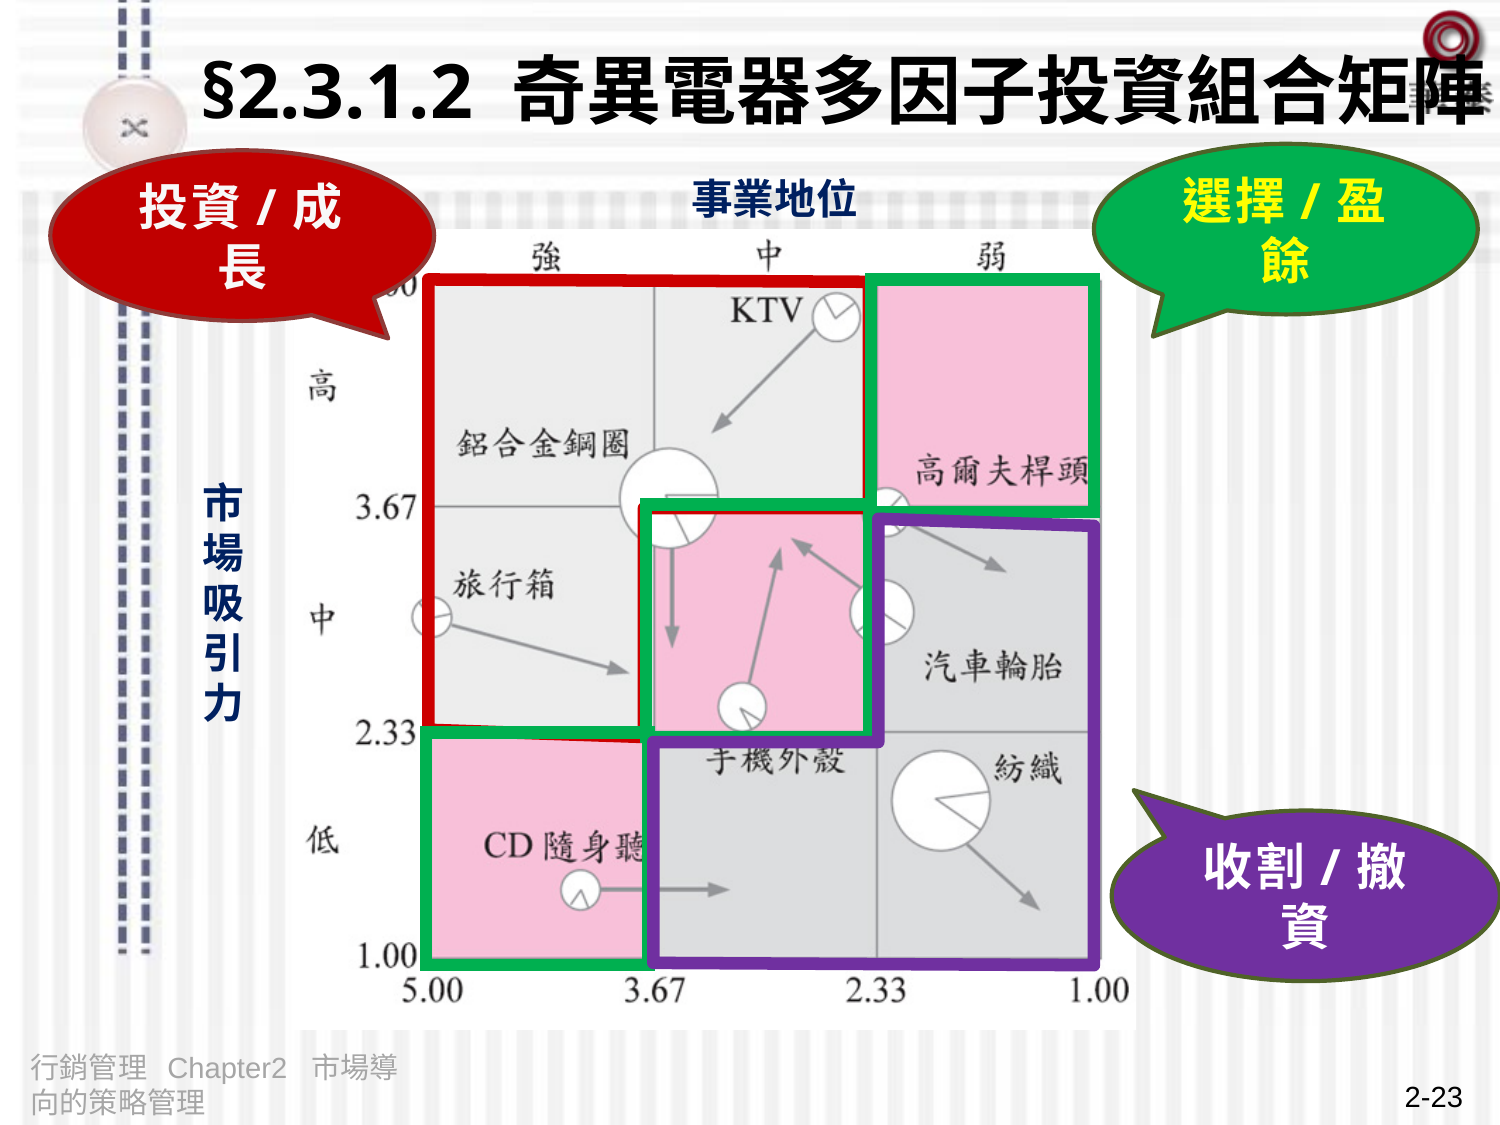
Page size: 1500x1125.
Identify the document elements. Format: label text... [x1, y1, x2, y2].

slide_number 行銷管理 Chapter2 市場導向的策略管理 [15, 1041, 443, 1086]
text_box 事業地位 [676, 164, 925, 227]
picture [0, 0, 1500, 1125]
title §2.3.1.2 奇異電器多因子投資組合矩陣 [176, 7, 1500, 171]
text_box 收割/撤資 [1140, 789, 1500, 984]
text_box 投資/成長 [48, 148, 436, 324]
slide_number 2-23 [1128, 1070, 1479, 1115]
text_box 選擇/盈餘 [1091, 141, 1480, 339]
text_box 市場吸引力 [187, 469, 259, 735]
